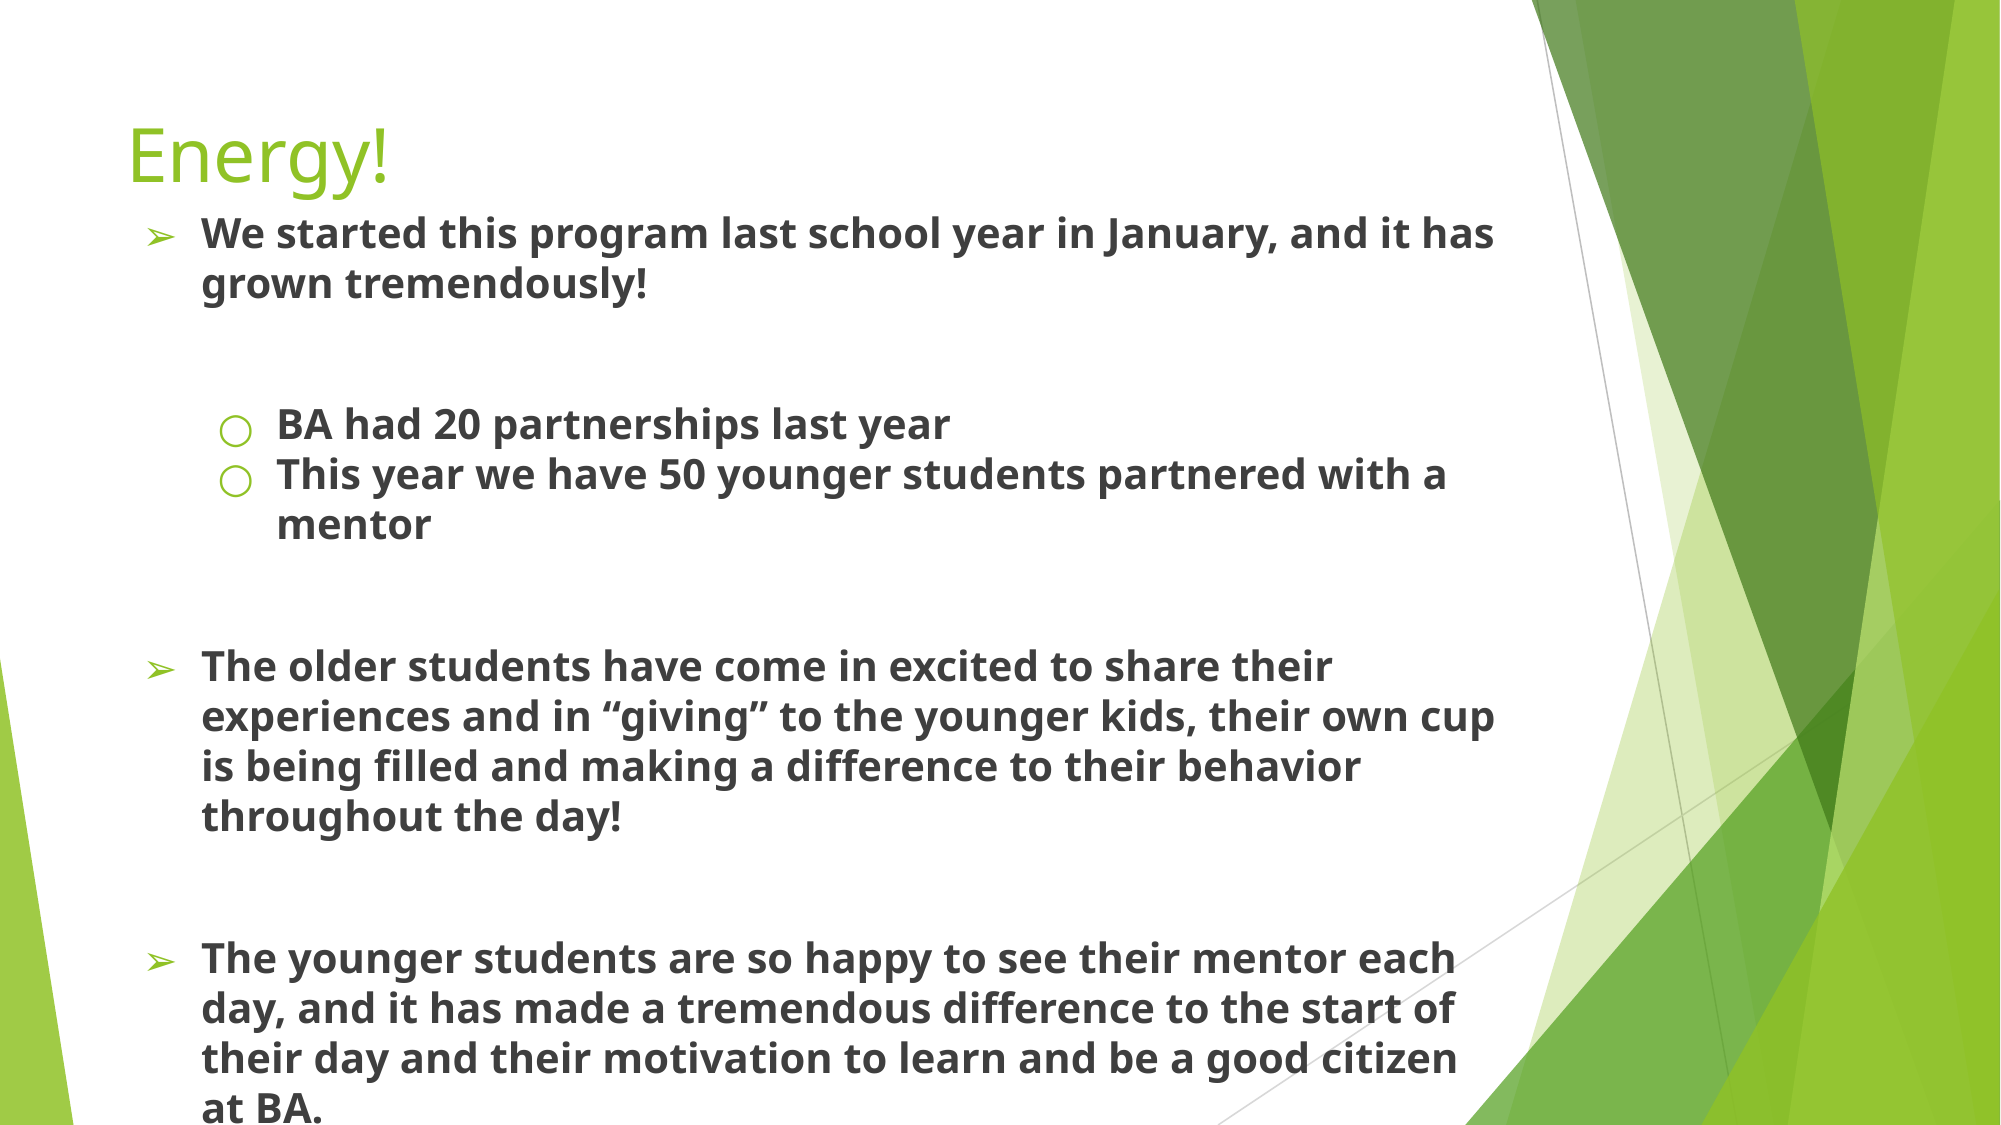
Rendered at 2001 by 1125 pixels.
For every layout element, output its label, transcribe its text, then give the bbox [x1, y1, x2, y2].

list We started this program last school year in January, and it has grown tremendously! BA had 20 partnerships last year This year we have 50 younger students partnered with a mentor The older students have come in excited to share their experiences and in “giving” to the younger kids, their own cup is being filled and making a difference to their behavior throughout the day! The younger students are so happy to see their mentor each day, and it has made a tremendous difference to the start of their day and their motivation to learn and be a good citizen at BA. [111, 198, 1522, 1084]
title Energy! [111, 99, 1522, 198]
